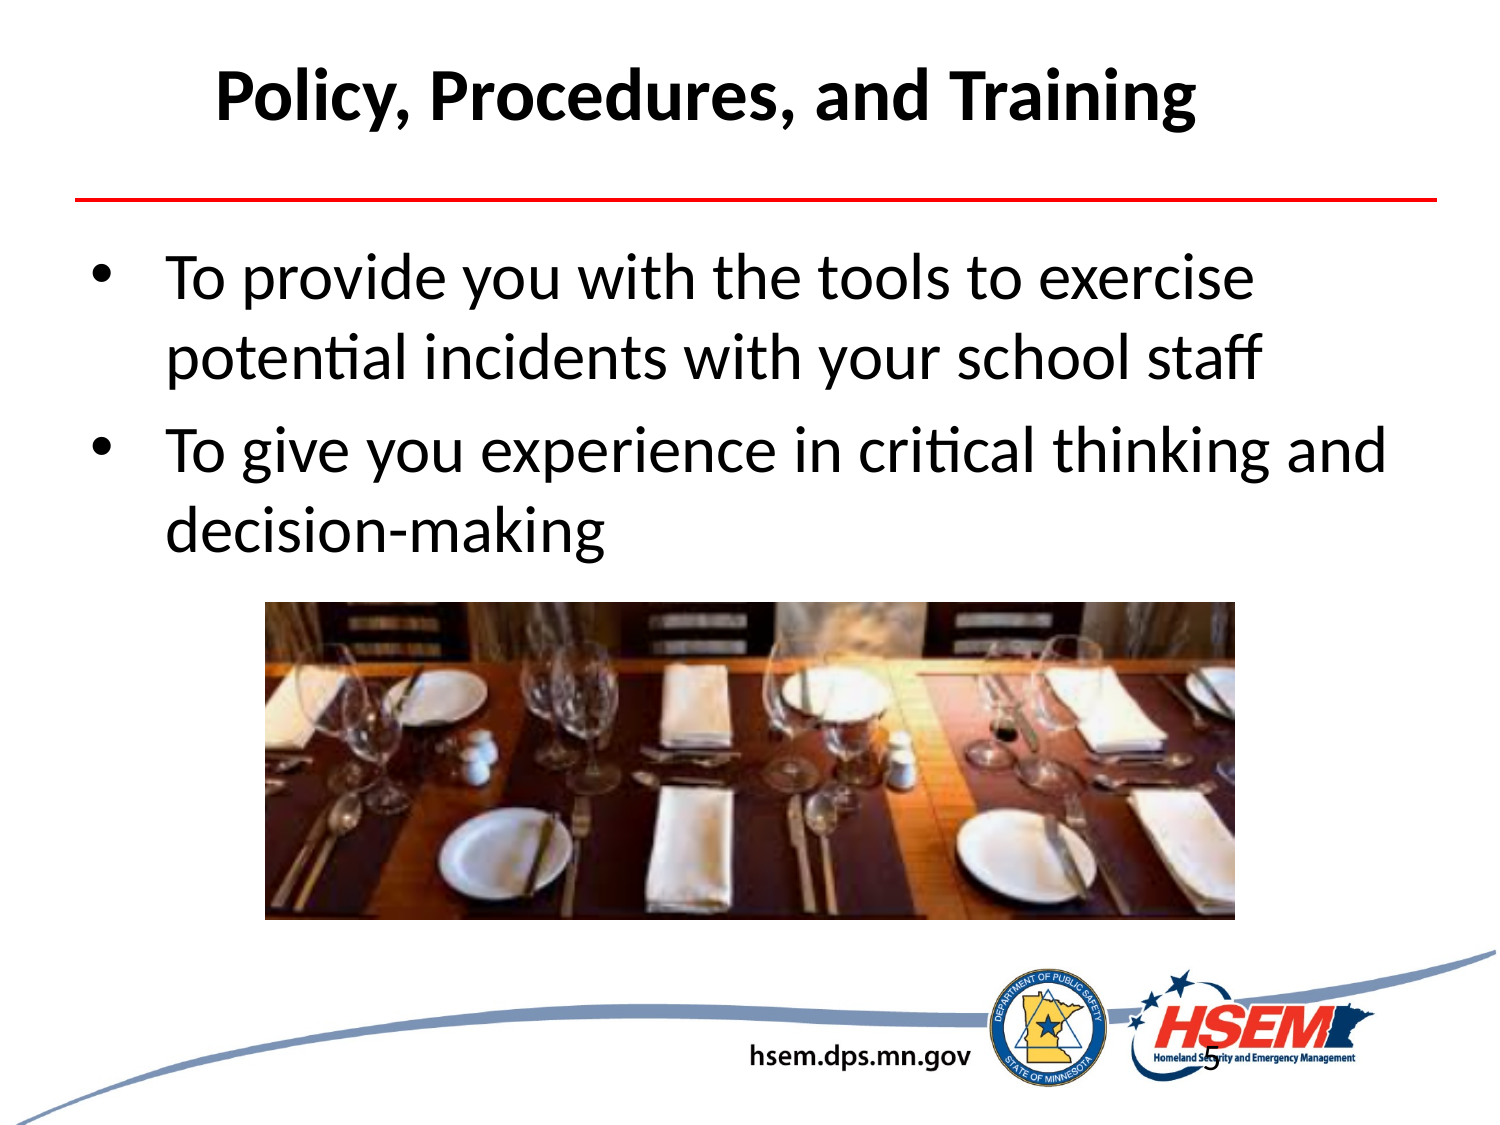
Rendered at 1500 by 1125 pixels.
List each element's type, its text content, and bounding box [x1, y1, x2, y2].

picture [265, 602, 1235, 920]
slide_number 5 [1187, 1025, 1500, 1100]
picture [0, 934, 1500, 1125]
list Policy, Procedures, and Training [200, 37, 1438, 175]
list To provide you with the tools to exercise potential incidents with your school staff To give you experience in critical thinking and decision-making [75, 224, 1425, 924]
